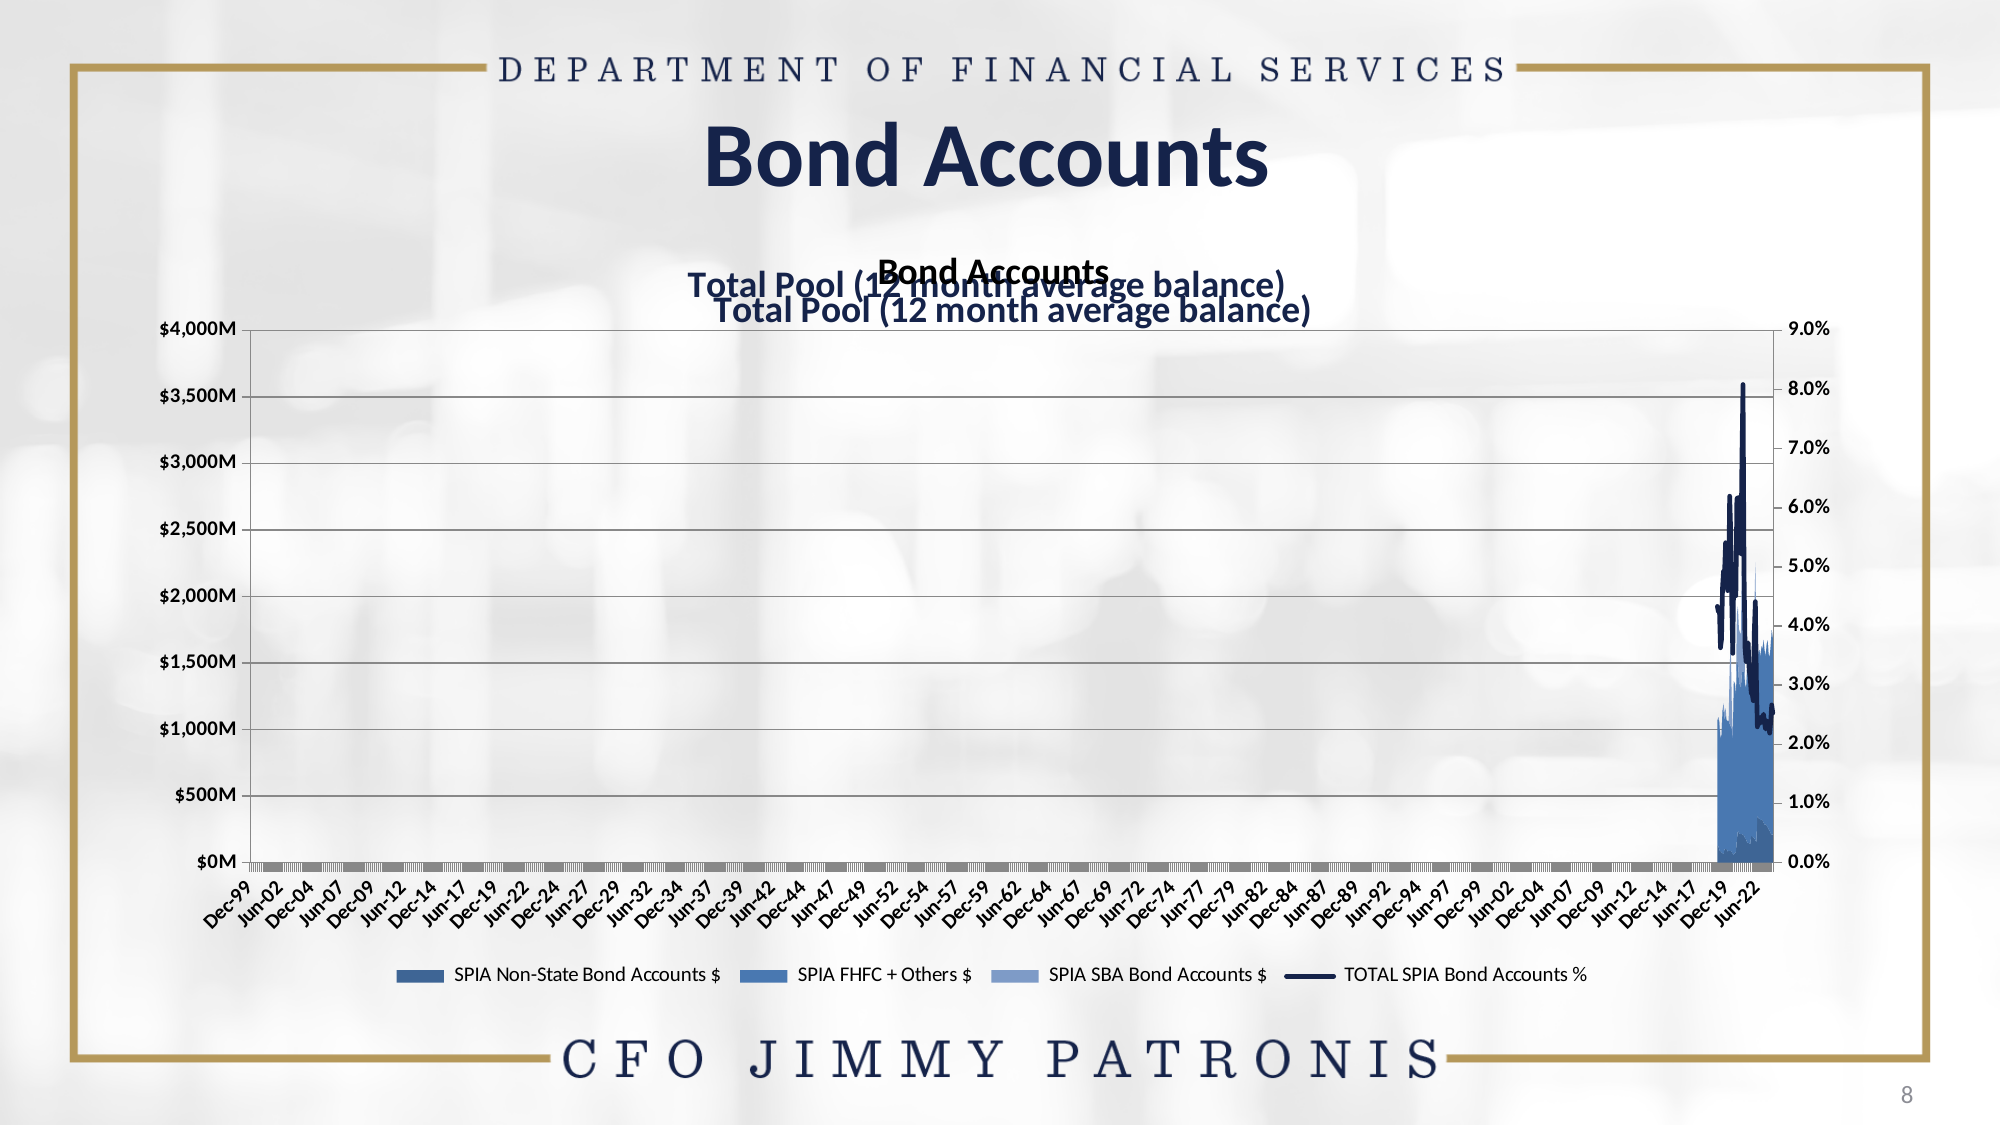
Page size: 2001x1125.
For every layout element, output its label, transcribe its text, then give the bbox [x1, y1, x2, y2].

chart [124, 221, 1864, 993]
picture [0, 0, 2000, 1125]
slide_number 8 [1478, 1063, 1929, 1124]
title Bond Accounts [324, 70, 1650, 221]
